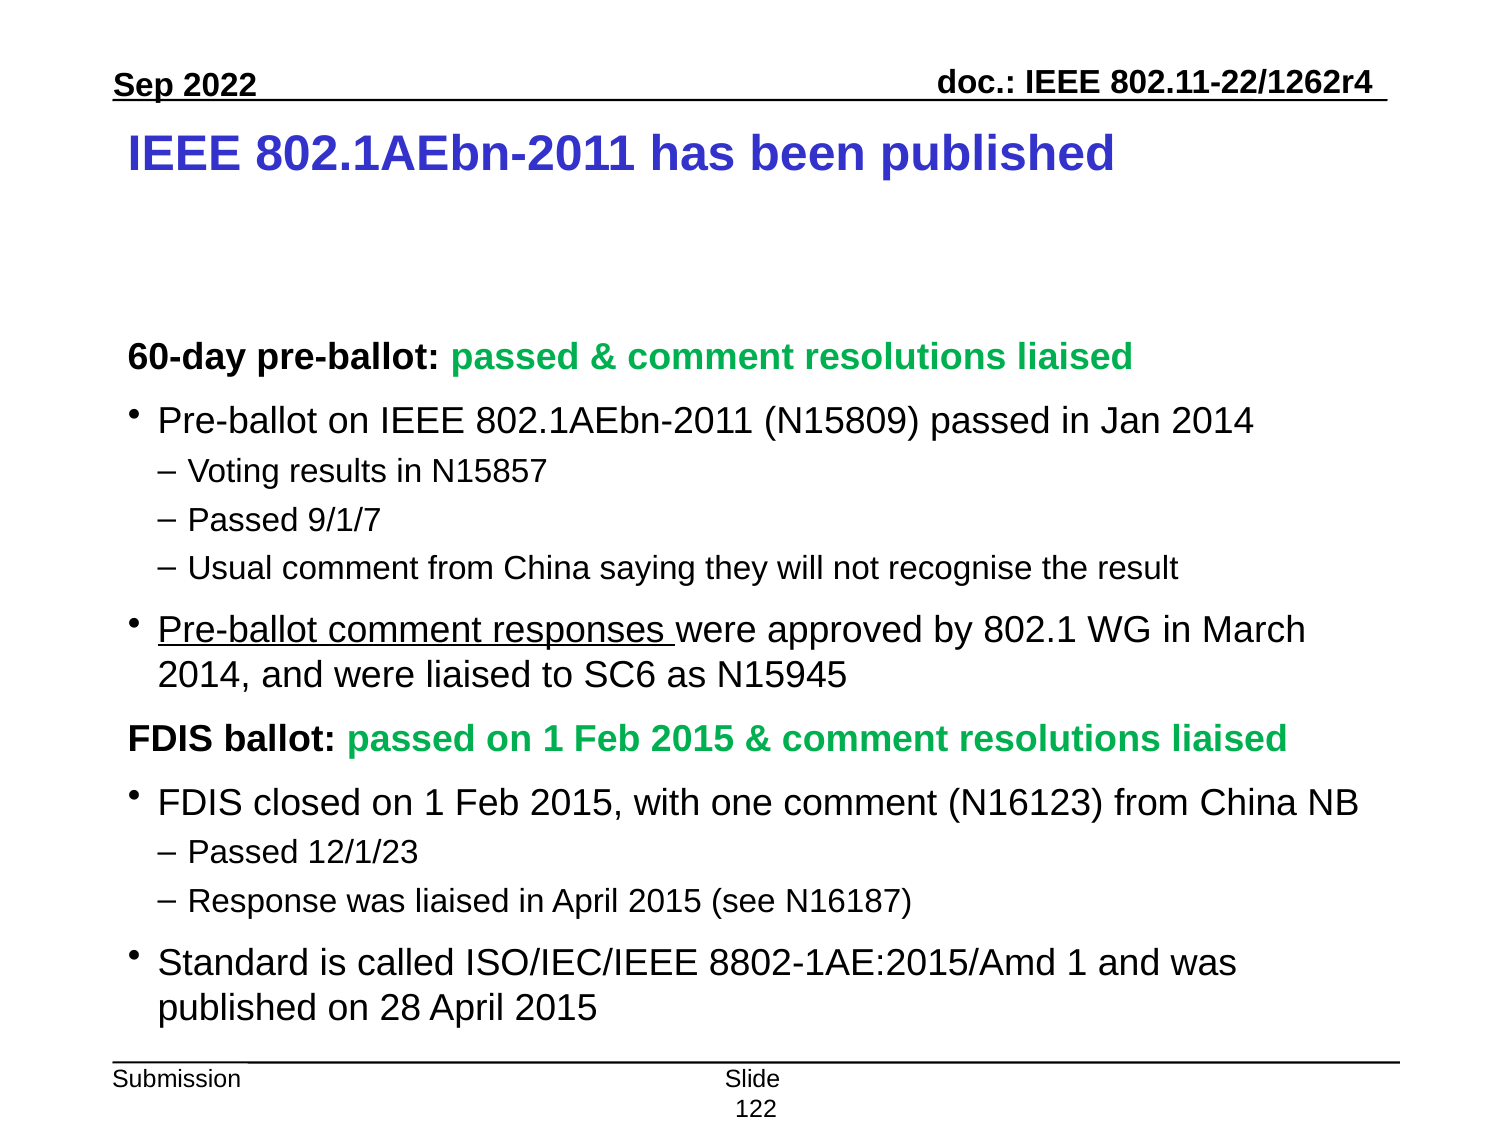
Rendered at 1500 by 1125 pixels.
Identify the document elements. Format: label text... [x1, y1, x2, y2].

slide_number Slide 122 [709, 1061, 803, 1093]
list 60-day pre-ballot: passed & comment resolutions liaised Pre-ballot on IEEE 802.1AEbn-2011 (N15809) passed in Jan 2014 Voting results in N15857 Passed 9/1/7 Usual comment from China saying they will not recognise the result Pre-ballot comment responses were approved by 802.1 WG in March 2014, and were liaised to SC6 as N15945 FDIS ballot: passed on 1 Feb 2015 & comment resolutions liaised FDIS closed on 1 Feb 2015, with one comment (N16123) from China NB Passed 12/1/23 Response was liaised in April 2015 (see N16187) Standard is called ISO/IEC/IEEE 8802-1AE:2015/Amd 1 and was published on 28 April 2015 [112, 324, 1388, 1000]
title IEEE 802.1AEbn-2011 has been published [112, 112, 1388, 288]
